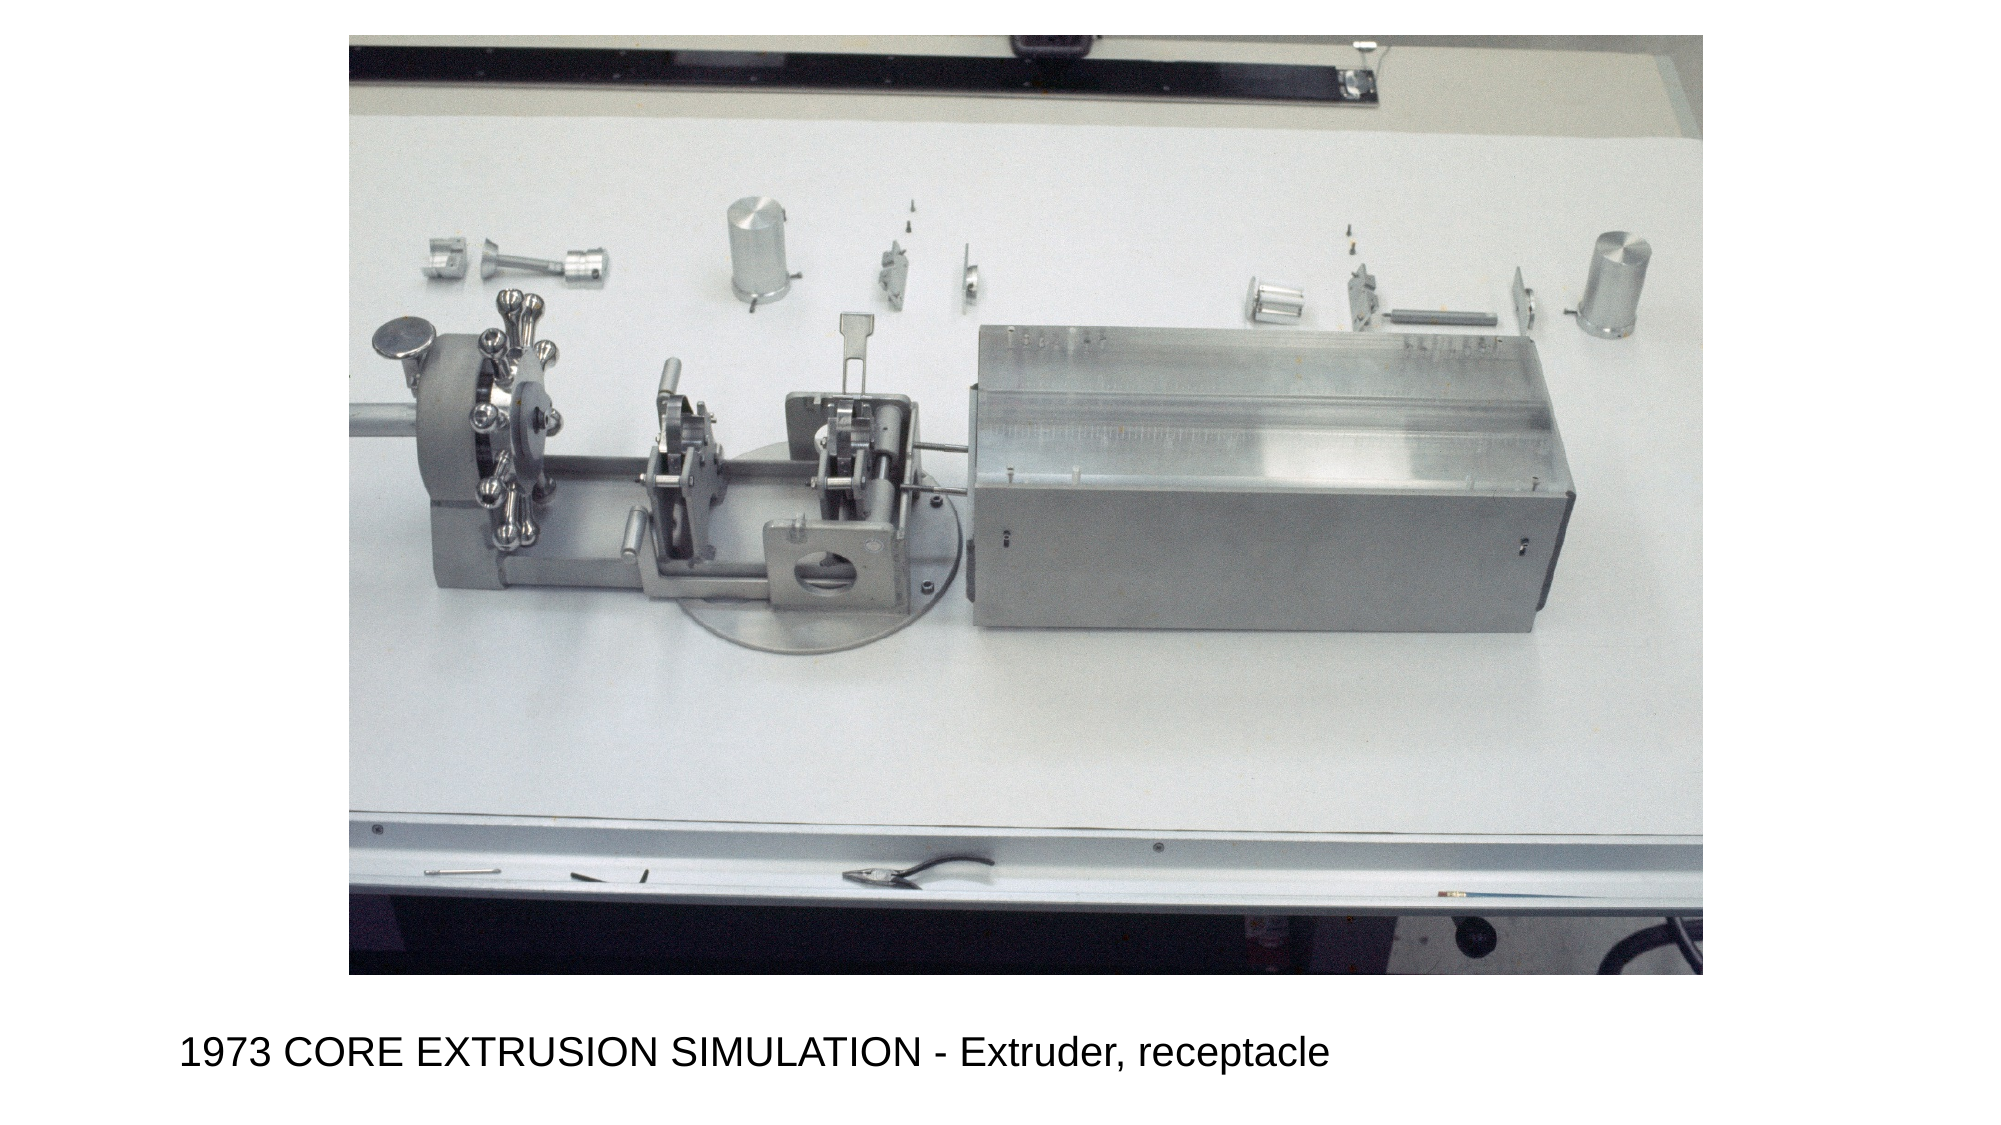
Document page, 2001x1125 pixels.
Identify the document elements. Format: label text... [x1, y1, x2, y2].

title 1973 CORE EXTRUSION SIMULATION - Extruder, receptacle [163, 1003, 1889, 1103]
picture [349, 35, 1703, 975]
